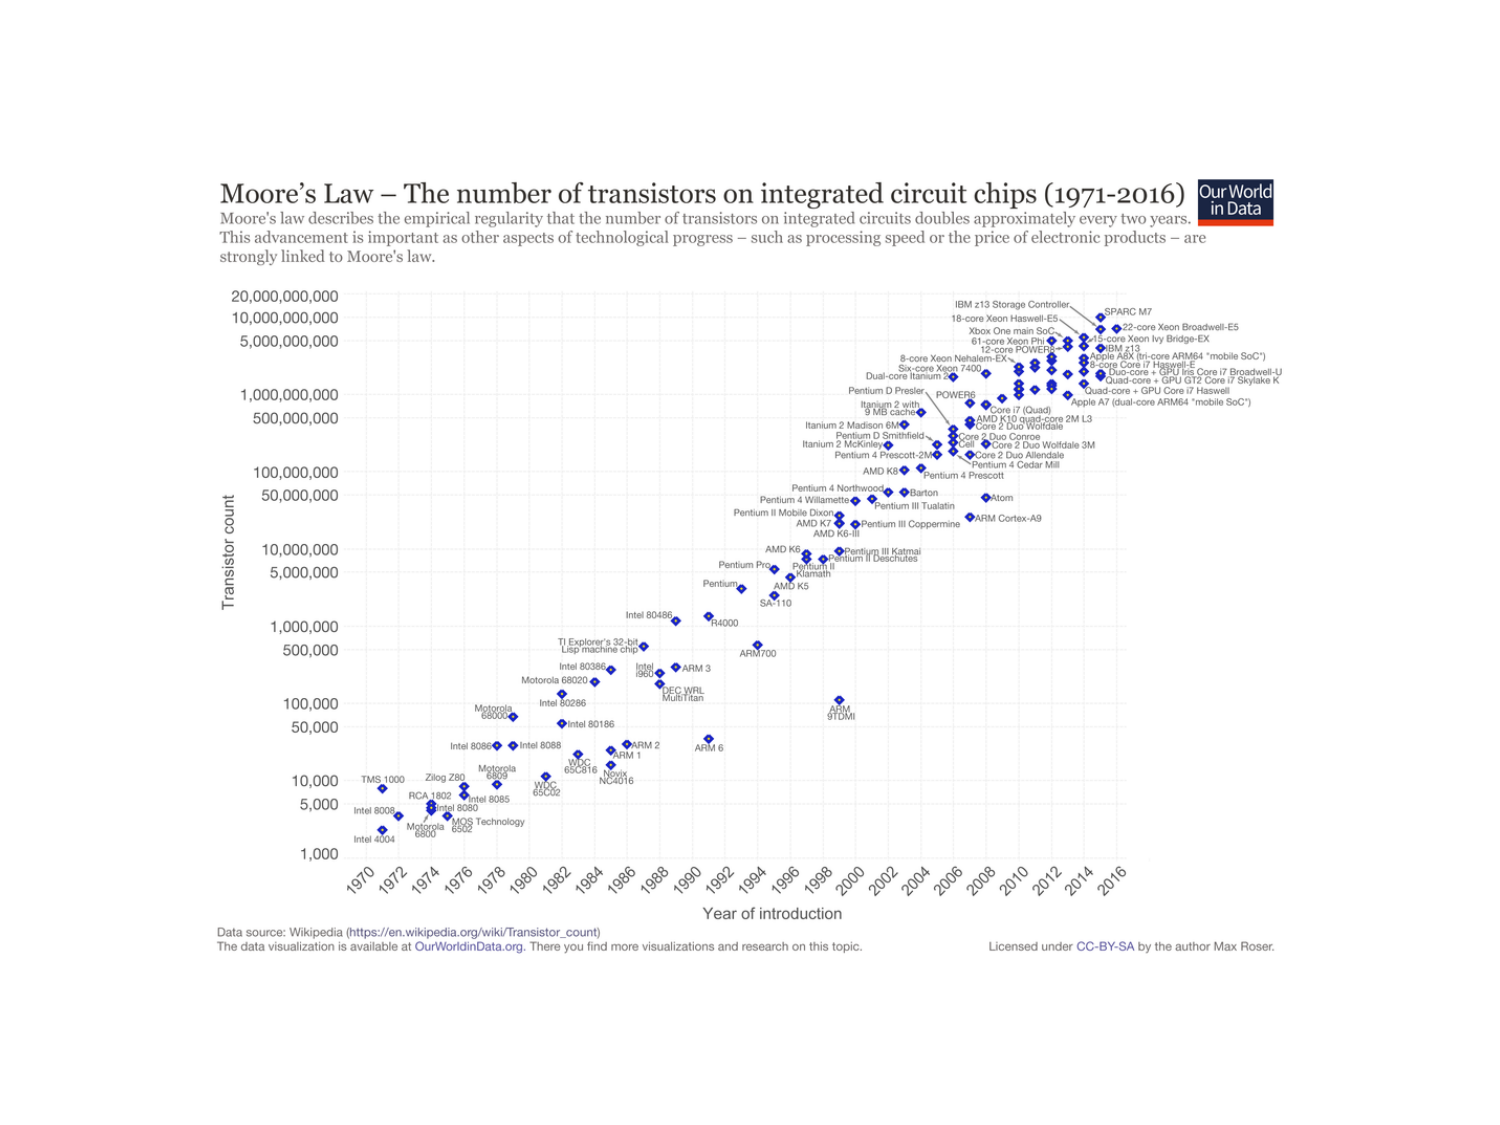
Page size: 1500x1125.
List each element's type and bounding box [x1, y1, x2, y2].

list [205, 174, 1288, 958]
